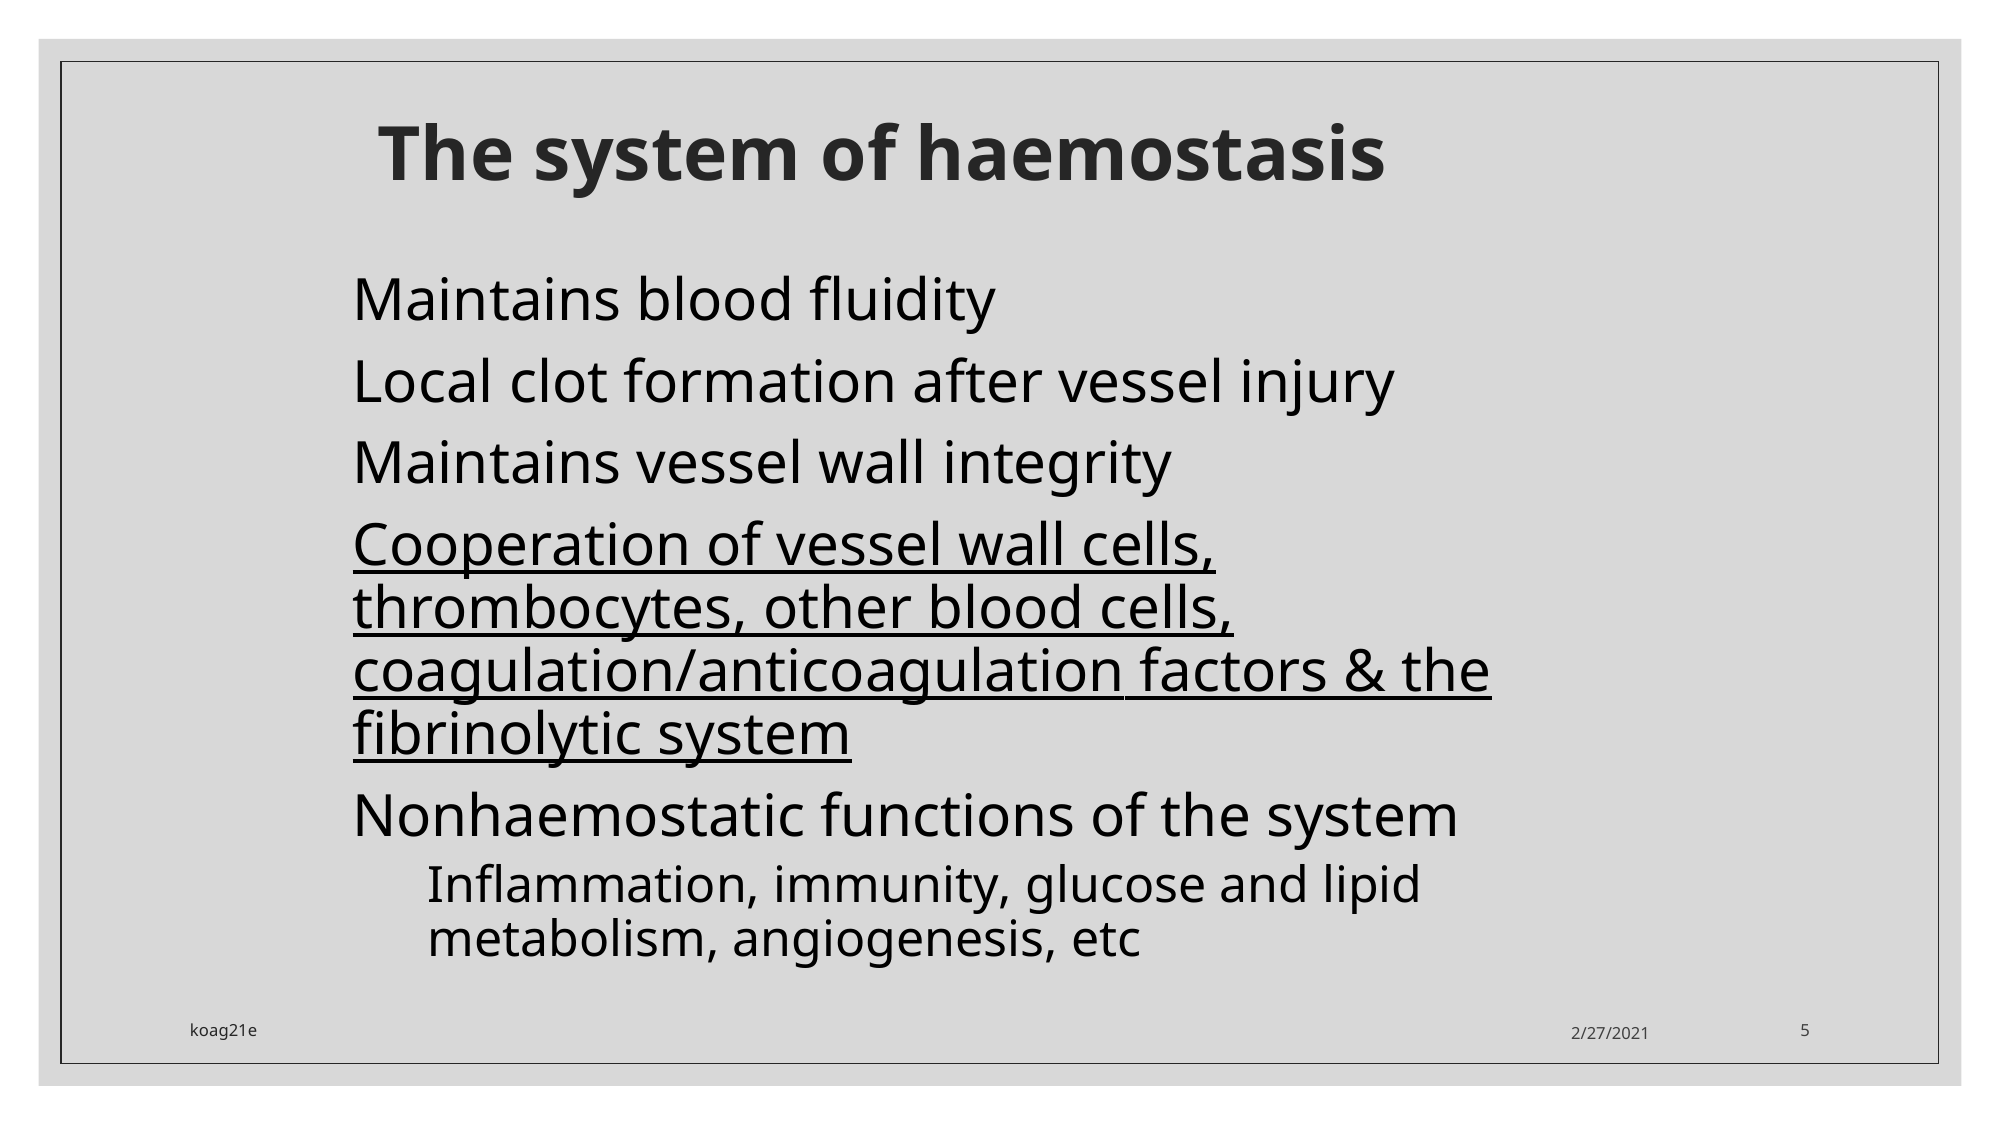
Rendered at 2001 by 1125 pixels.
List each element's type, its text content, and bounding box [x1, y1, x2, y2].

list Maintains blood fluidity Local clot formation after vessel injury Maintains vessel wall integrity Cooperation of vessel wall cells, thrombocytes, other blood cells, coagulation/anticoagulation factors & the fibrinolytic system Nonhaemostatic functions of the system Inflammation, immunity, glucose and lipid metabolism, angiogenesis, etc [337, 262, 1638, 1000]
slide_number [1190, 990, 1665, 1050]
title The system of haemostasis [362, 62, 1638, 250]
slide_number 5 [1687, 990, 1825, 1050]
footer koag21e [174, 990, 1130, 1050]
